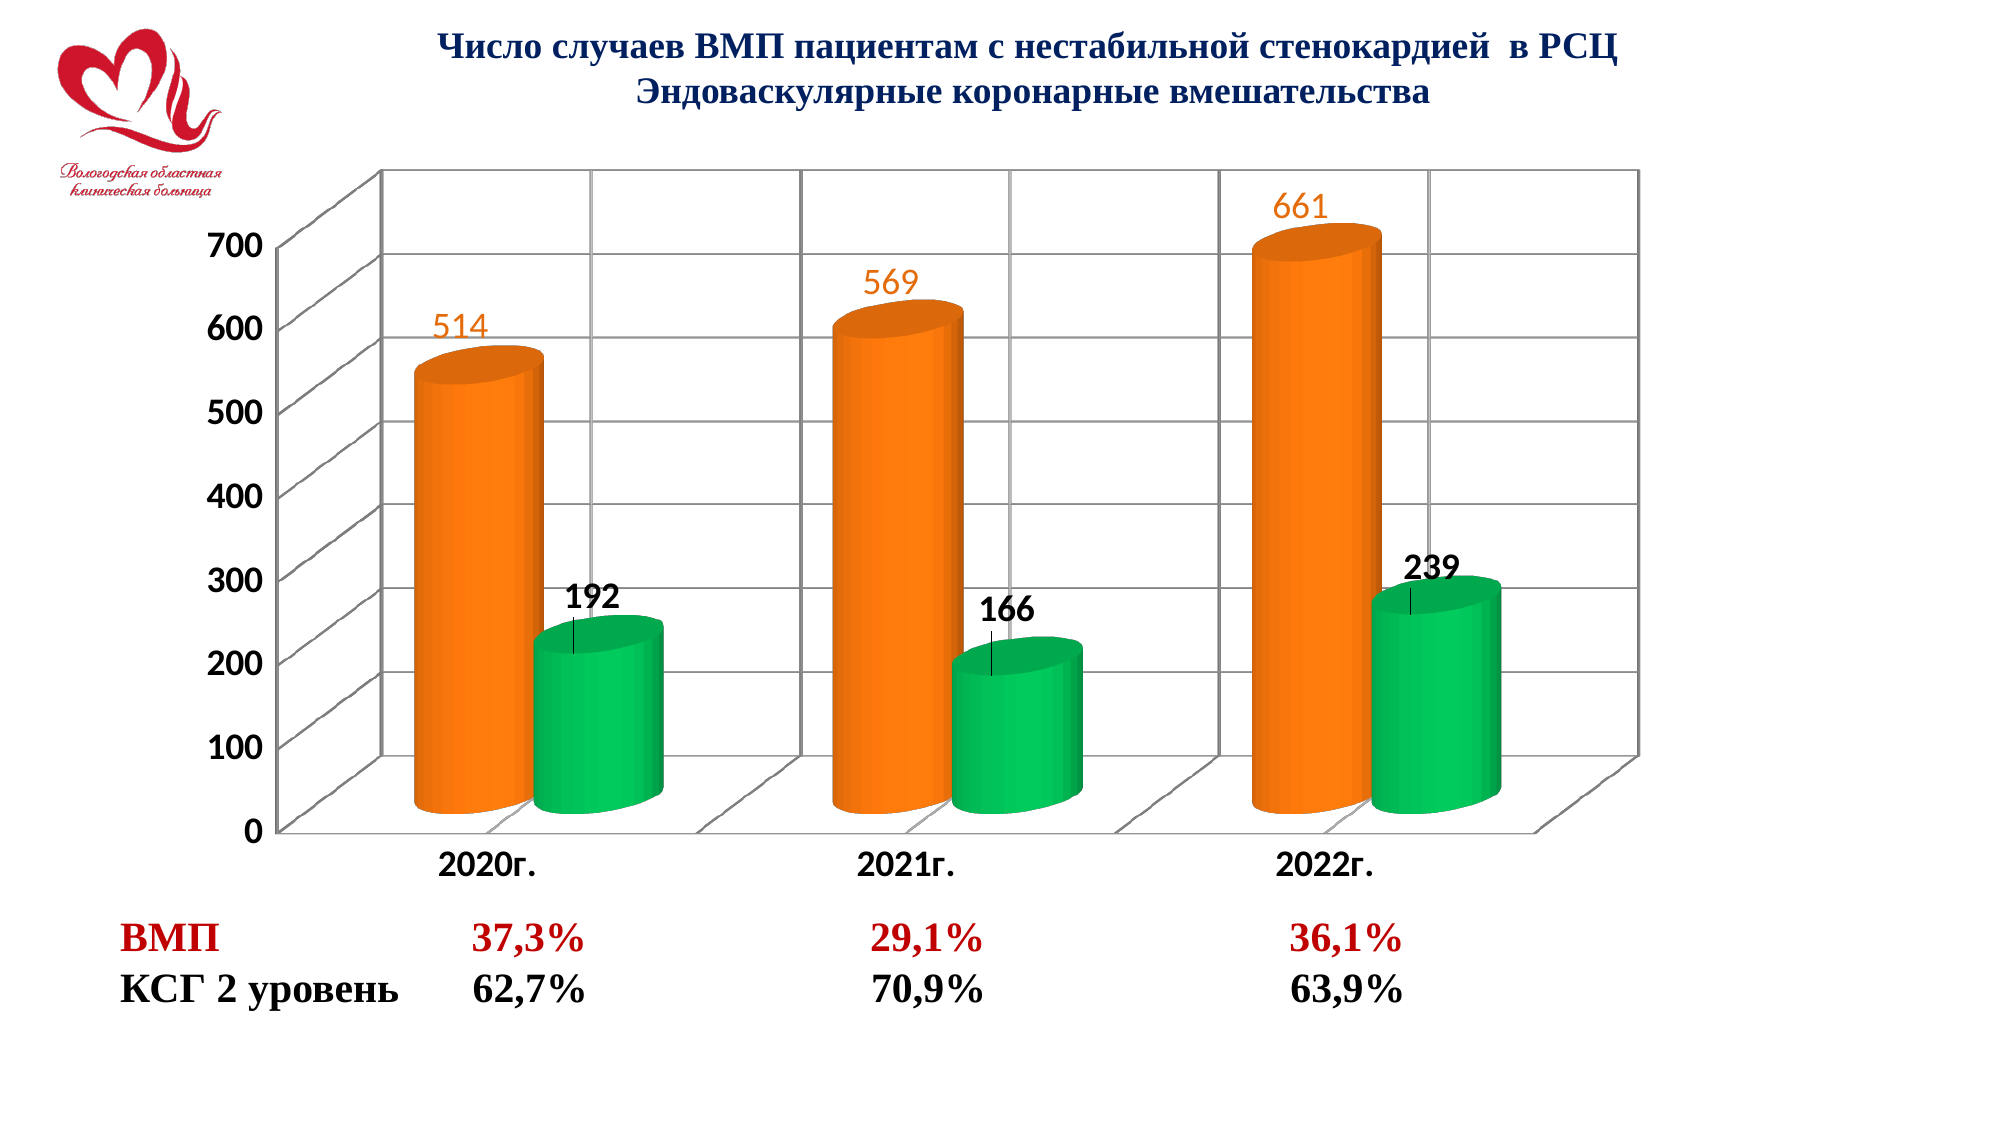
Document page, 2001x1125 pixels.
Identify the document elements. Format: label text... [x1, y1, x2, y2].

text_box ВМП 37,3% 29,1% 36,1% КСГ 2 уровень 62,7% 70,9% 63,9% [105, 902, 1572, 1018]
picture [12, 9, 264, 229]
text_box Число случаев ВМП пациентам с нестабильной стенокардией в РСЦ Эндоваскулярные коронарные вмешательства [335, 7, 1731, 126]
chart [176, 152, 1671, 904]
